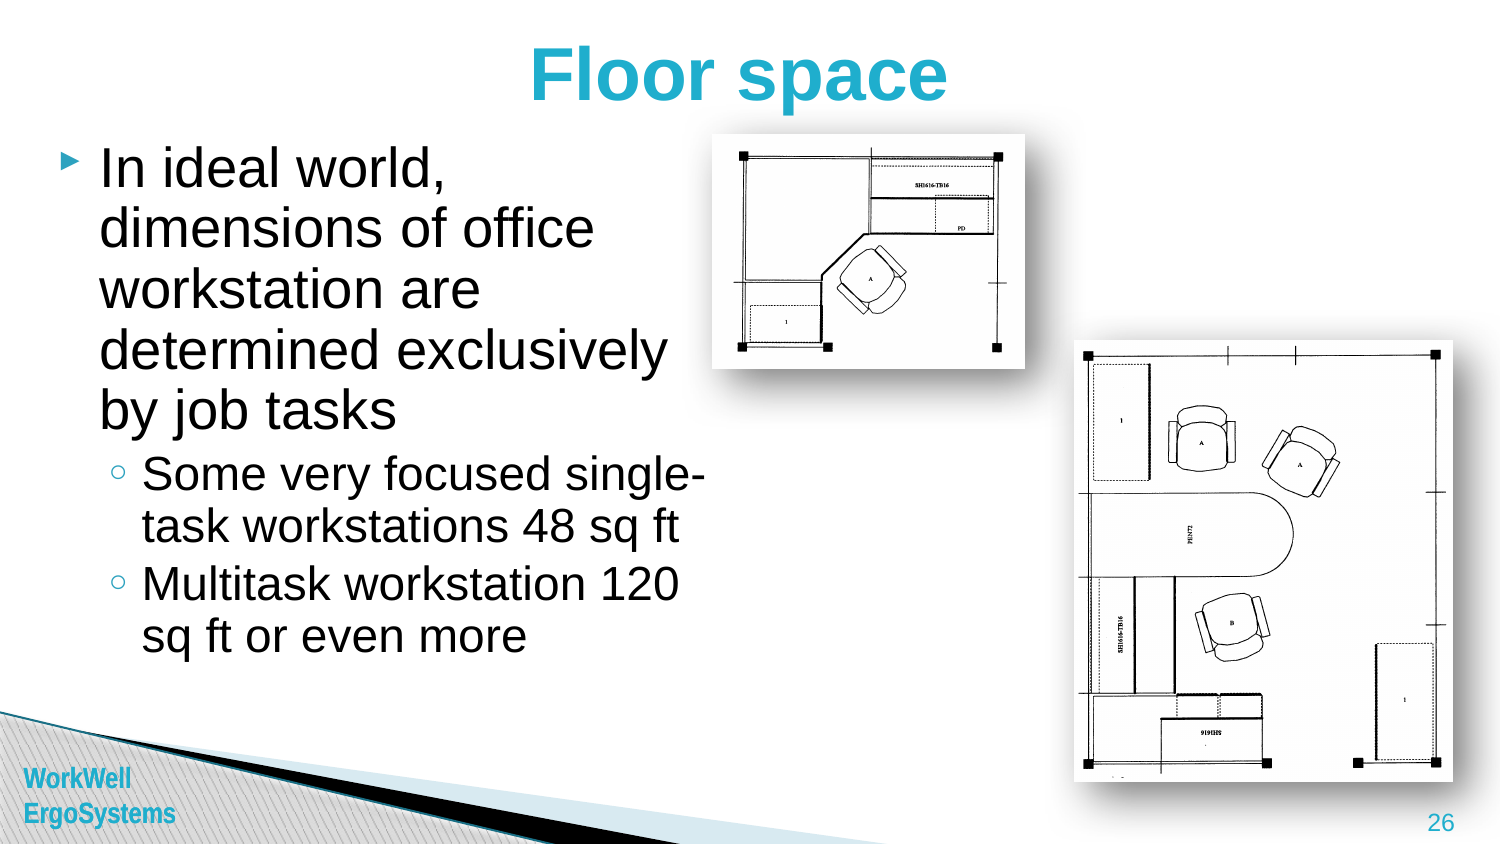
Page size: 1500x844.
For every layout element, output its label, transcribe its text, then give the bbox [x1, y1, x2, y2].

slide_number 26 [1412, 798, 1473, 844]
picture [1074, 340, 1453, 782]
title Floor space [0, 0, 1500, 141]
picture [712, 134, 1026, 369]
list In ideal world, dimensions of office workstation are determined exclusively by job tasks Some very focused single-task workstations 48 sq ft Multitask workstation 120 sq ft or even more [24, 131, 725, 722]
